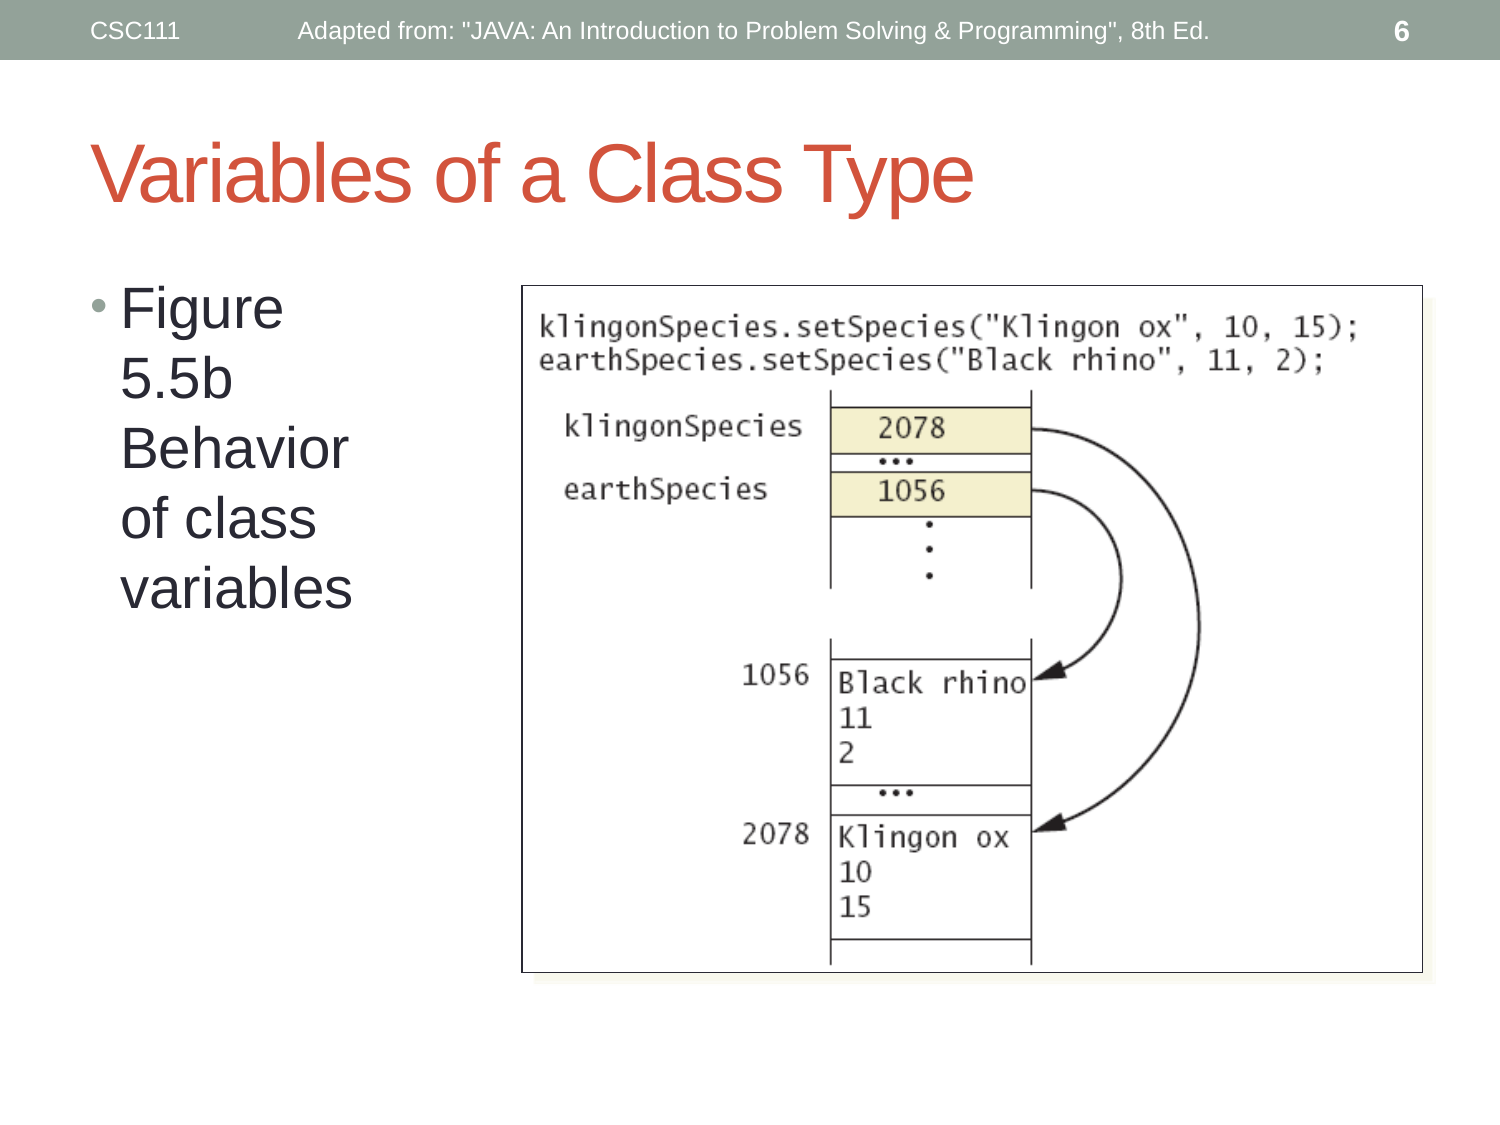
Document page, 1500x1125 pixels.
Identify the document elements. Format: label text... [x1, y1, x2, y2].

footer Adapted from: "JAVA: An Introduction to Problem Solving & Programming", 8th Ed. [272, 3, 1238, 57]
list Figure 5.5b Behavior of class variables [75, 262, 1425, 1063]
slide_number 6 [1250, 3, 1425, 57]
slide_number CSC111 [75, 3, 272, 57]
picture [522, 285, 1423, 972]
title Variables of a Class Type [75, 87, 1425, 250]
